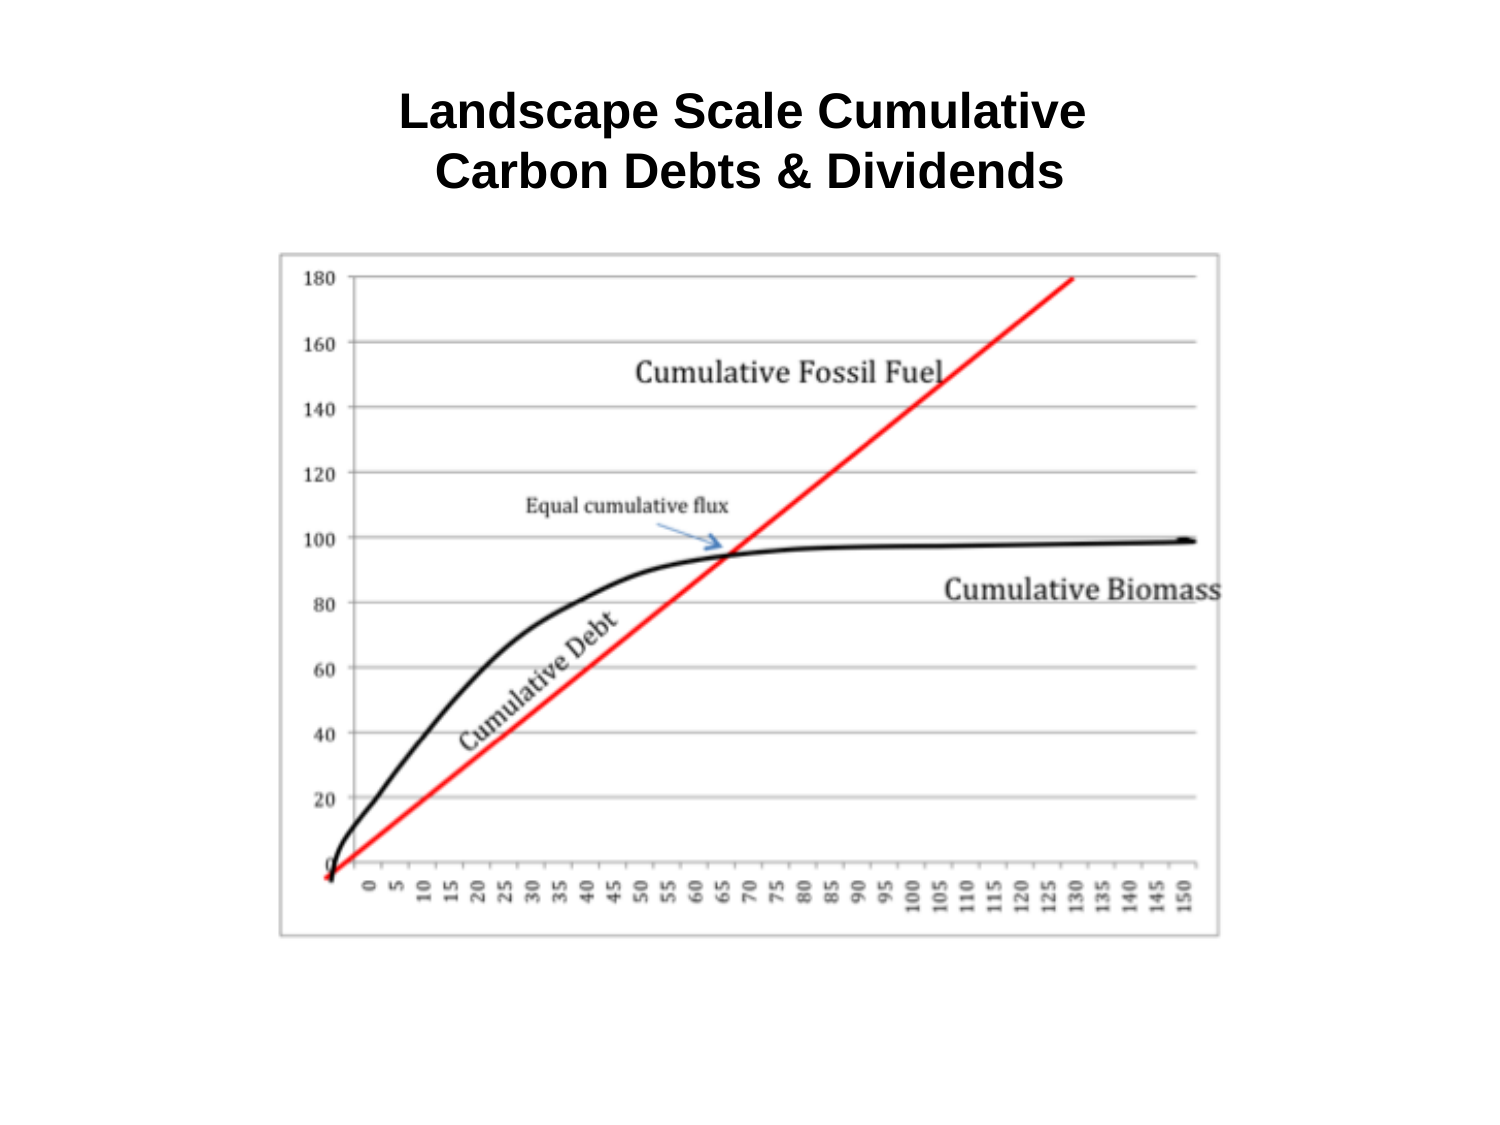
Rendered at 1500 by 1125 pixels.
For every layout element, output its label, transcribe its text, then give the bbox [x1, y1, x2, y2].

title Landscape Scale Cumulative Carbon Debts & Dividends [75, 45, 1425, 233]
picture [274, 249, 1226, 941]
